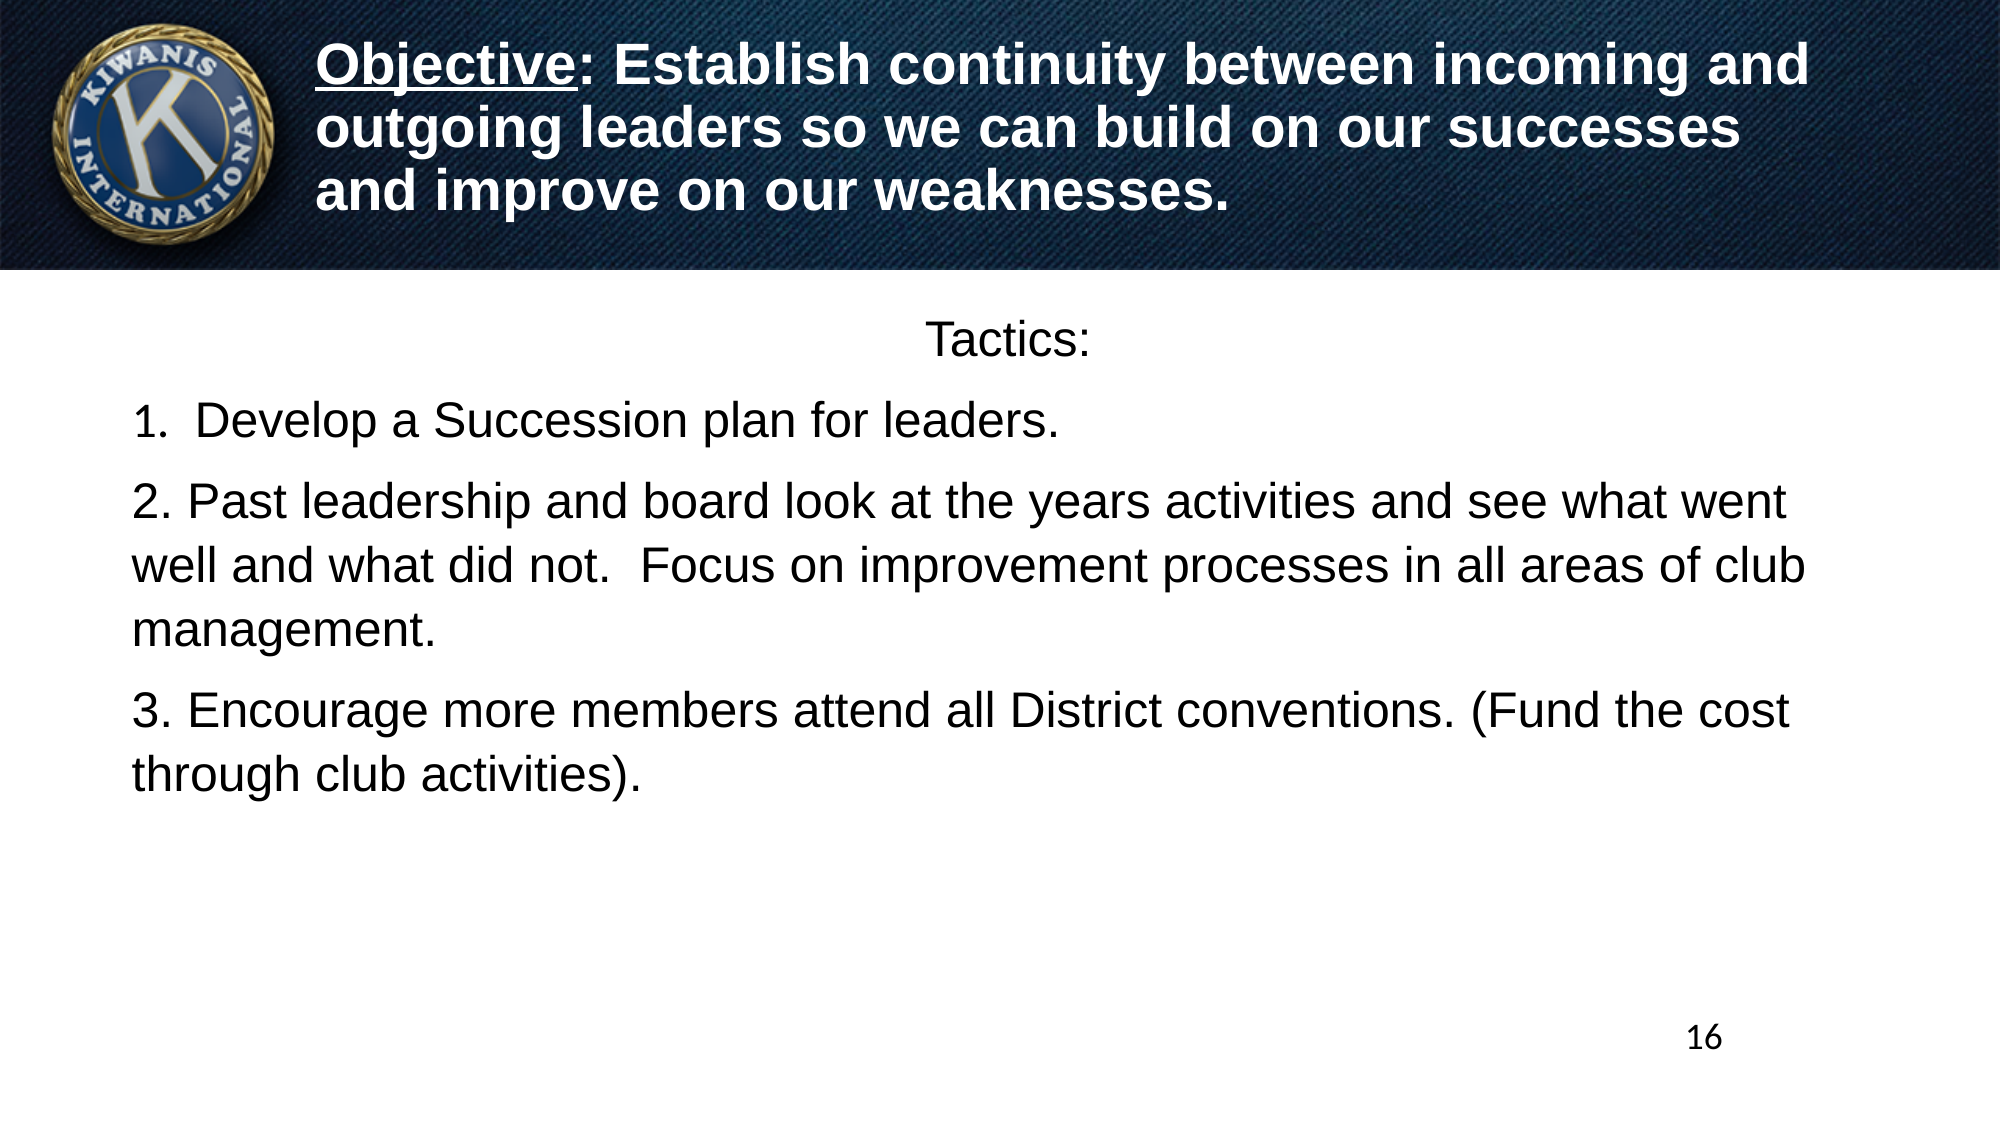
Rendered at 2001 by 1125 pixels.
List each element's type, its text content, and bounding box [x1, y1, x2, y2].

title Objective: Establish continuity between incoming and outgoing leaders so we can build on our successes and improve on our weaknesses. [300, 62, 1850, 202]
picture [0, 0, 2000, 270]
list Tactics: 1. Develop a Succession plan for leaders. 2. Past leadership and board look at the years activities and see what went well and what did not. Focus on improvement processes in all areas of club management. 3. Encourage more members attend all District conventions. (Fund the cost through club activities). [116, 287, 1900, 1005]
text_box 16 [1670, 1004, 1738, 1065]
